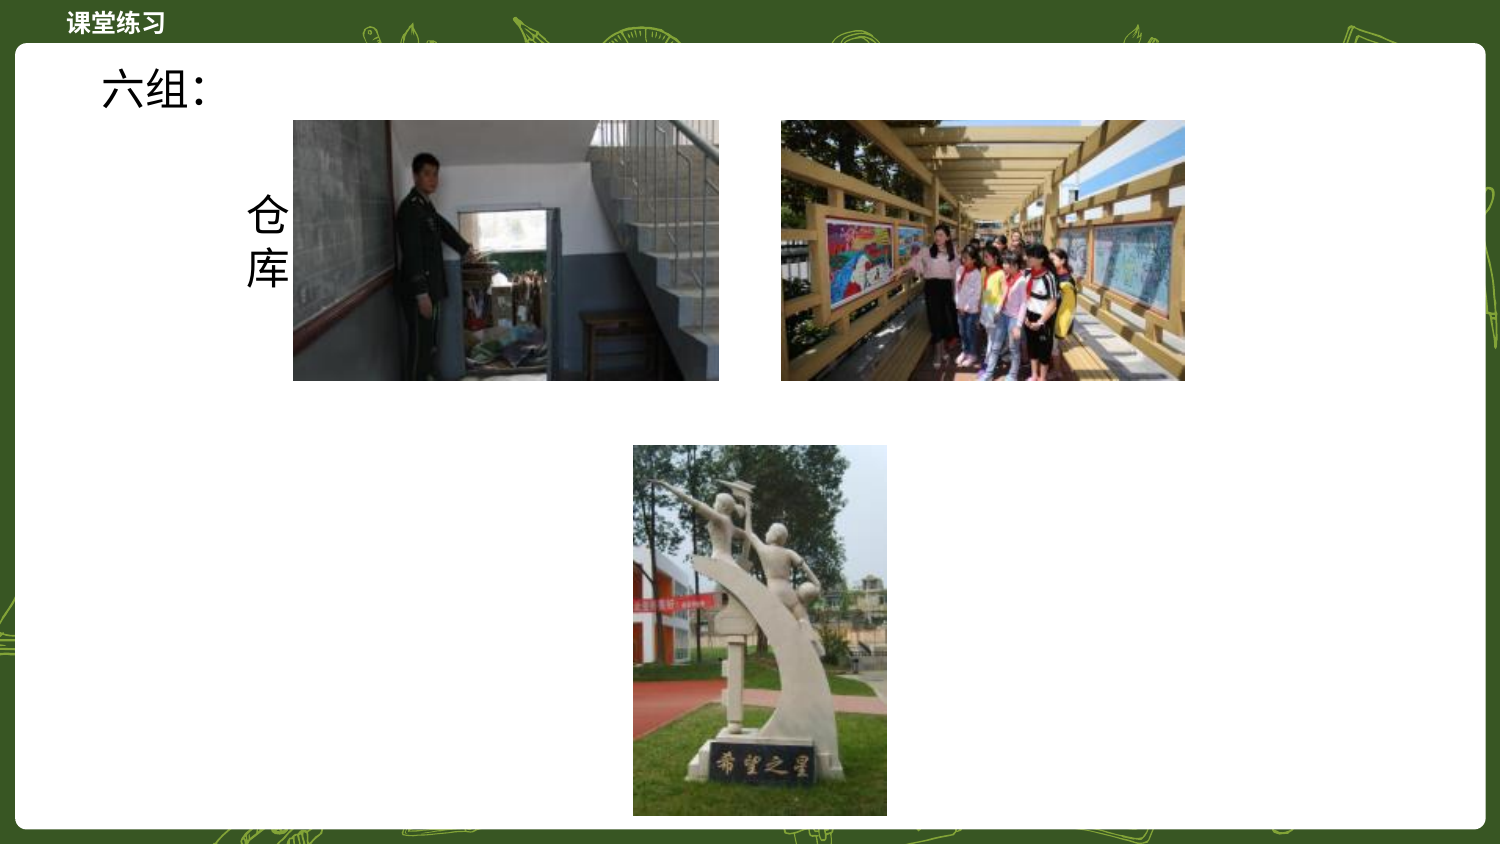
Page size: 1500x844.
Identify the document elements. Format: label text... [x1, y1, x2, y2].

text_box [231, 120, 719, 381]
text_box 六组： [89, 56, 330, 120]
picture [633, 445, 887, 816]
picture [781, 120, 1185, 381]
